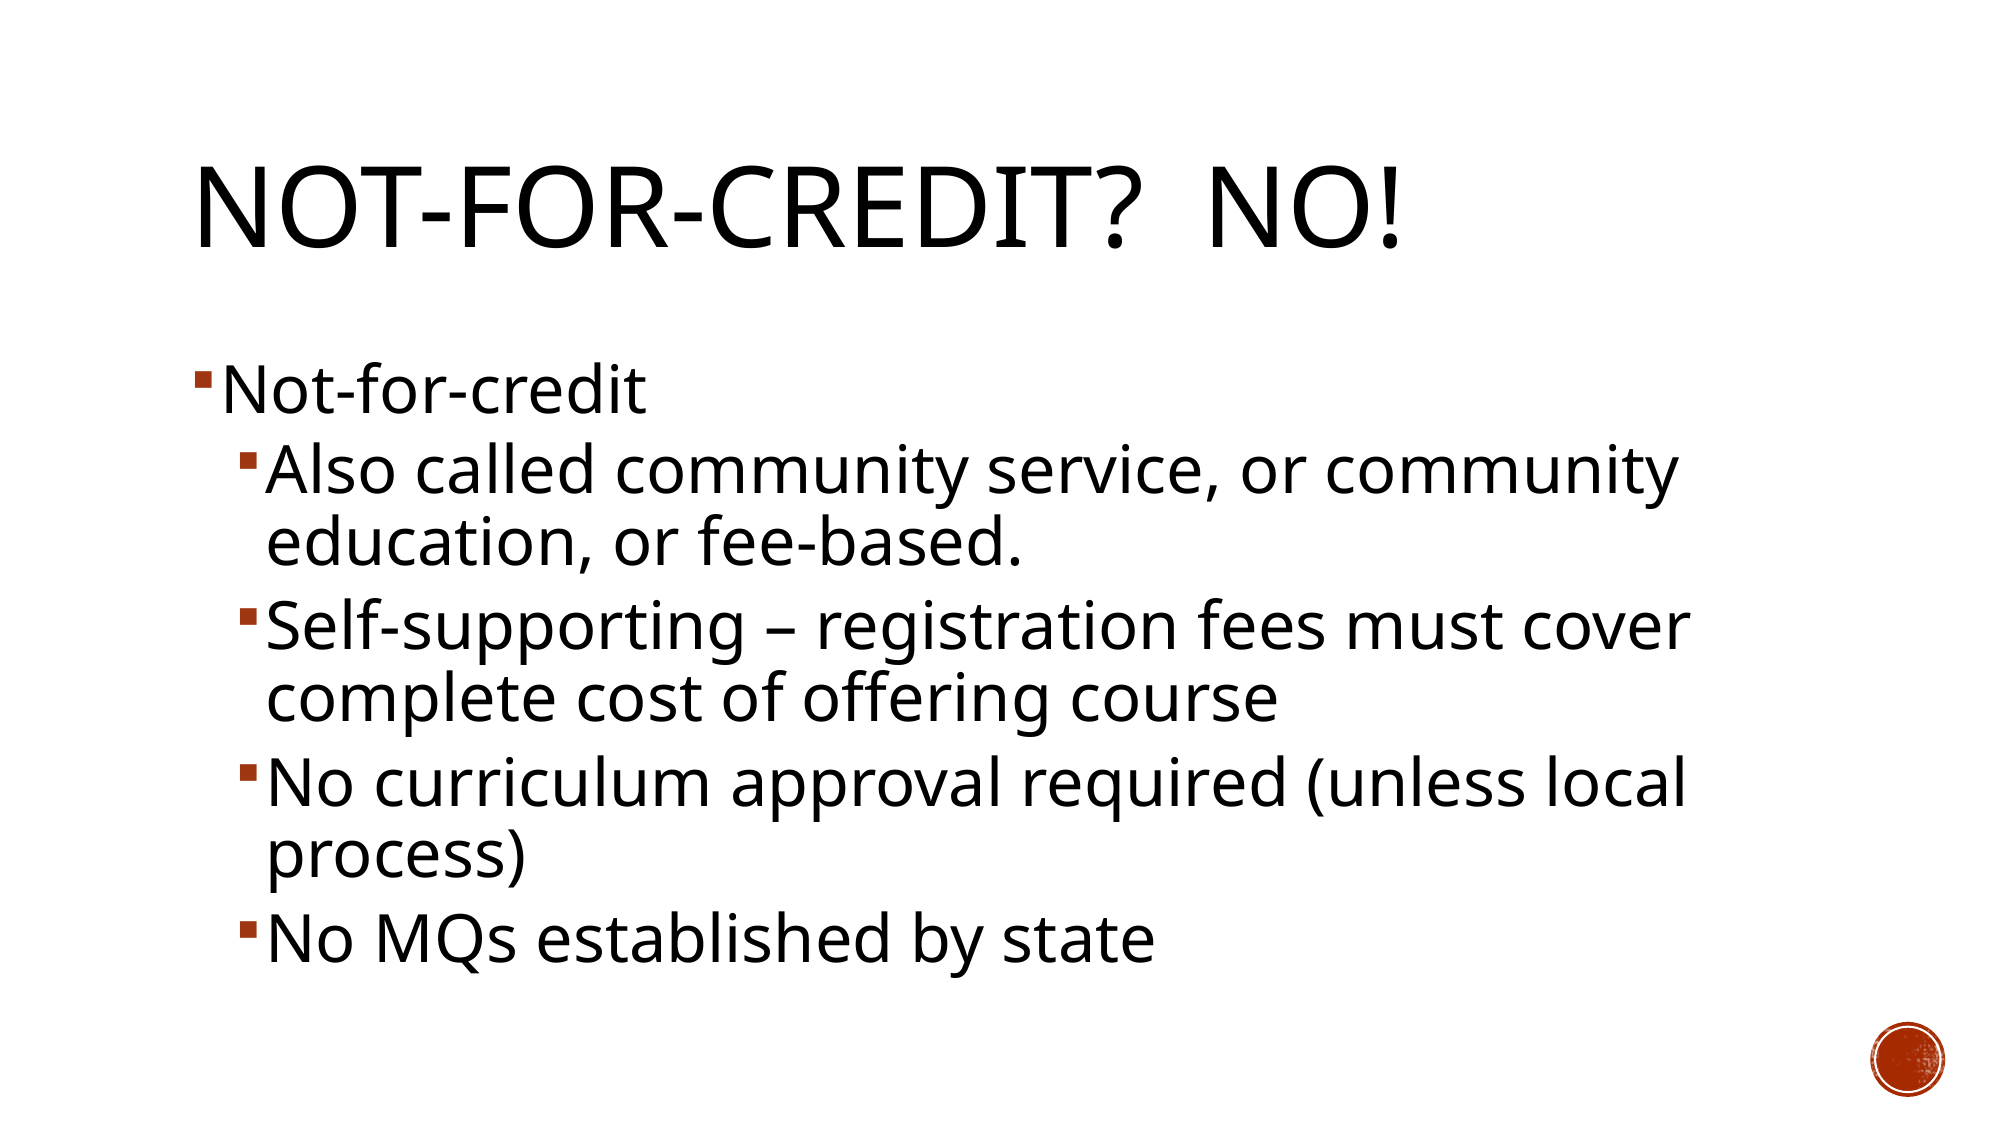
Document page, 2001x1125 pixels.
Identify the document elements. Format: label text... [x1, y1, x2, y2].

list Not-for-credit Also called community service, or community education, or fee-based. Self-supporting – registration fees must cover complete cost of offering course No curriculum approval required (unless local process) No MQs established by state [175, 348, 1826, 1100]
title Not-for-credit? NO! [175, 79, 1826, 344]
